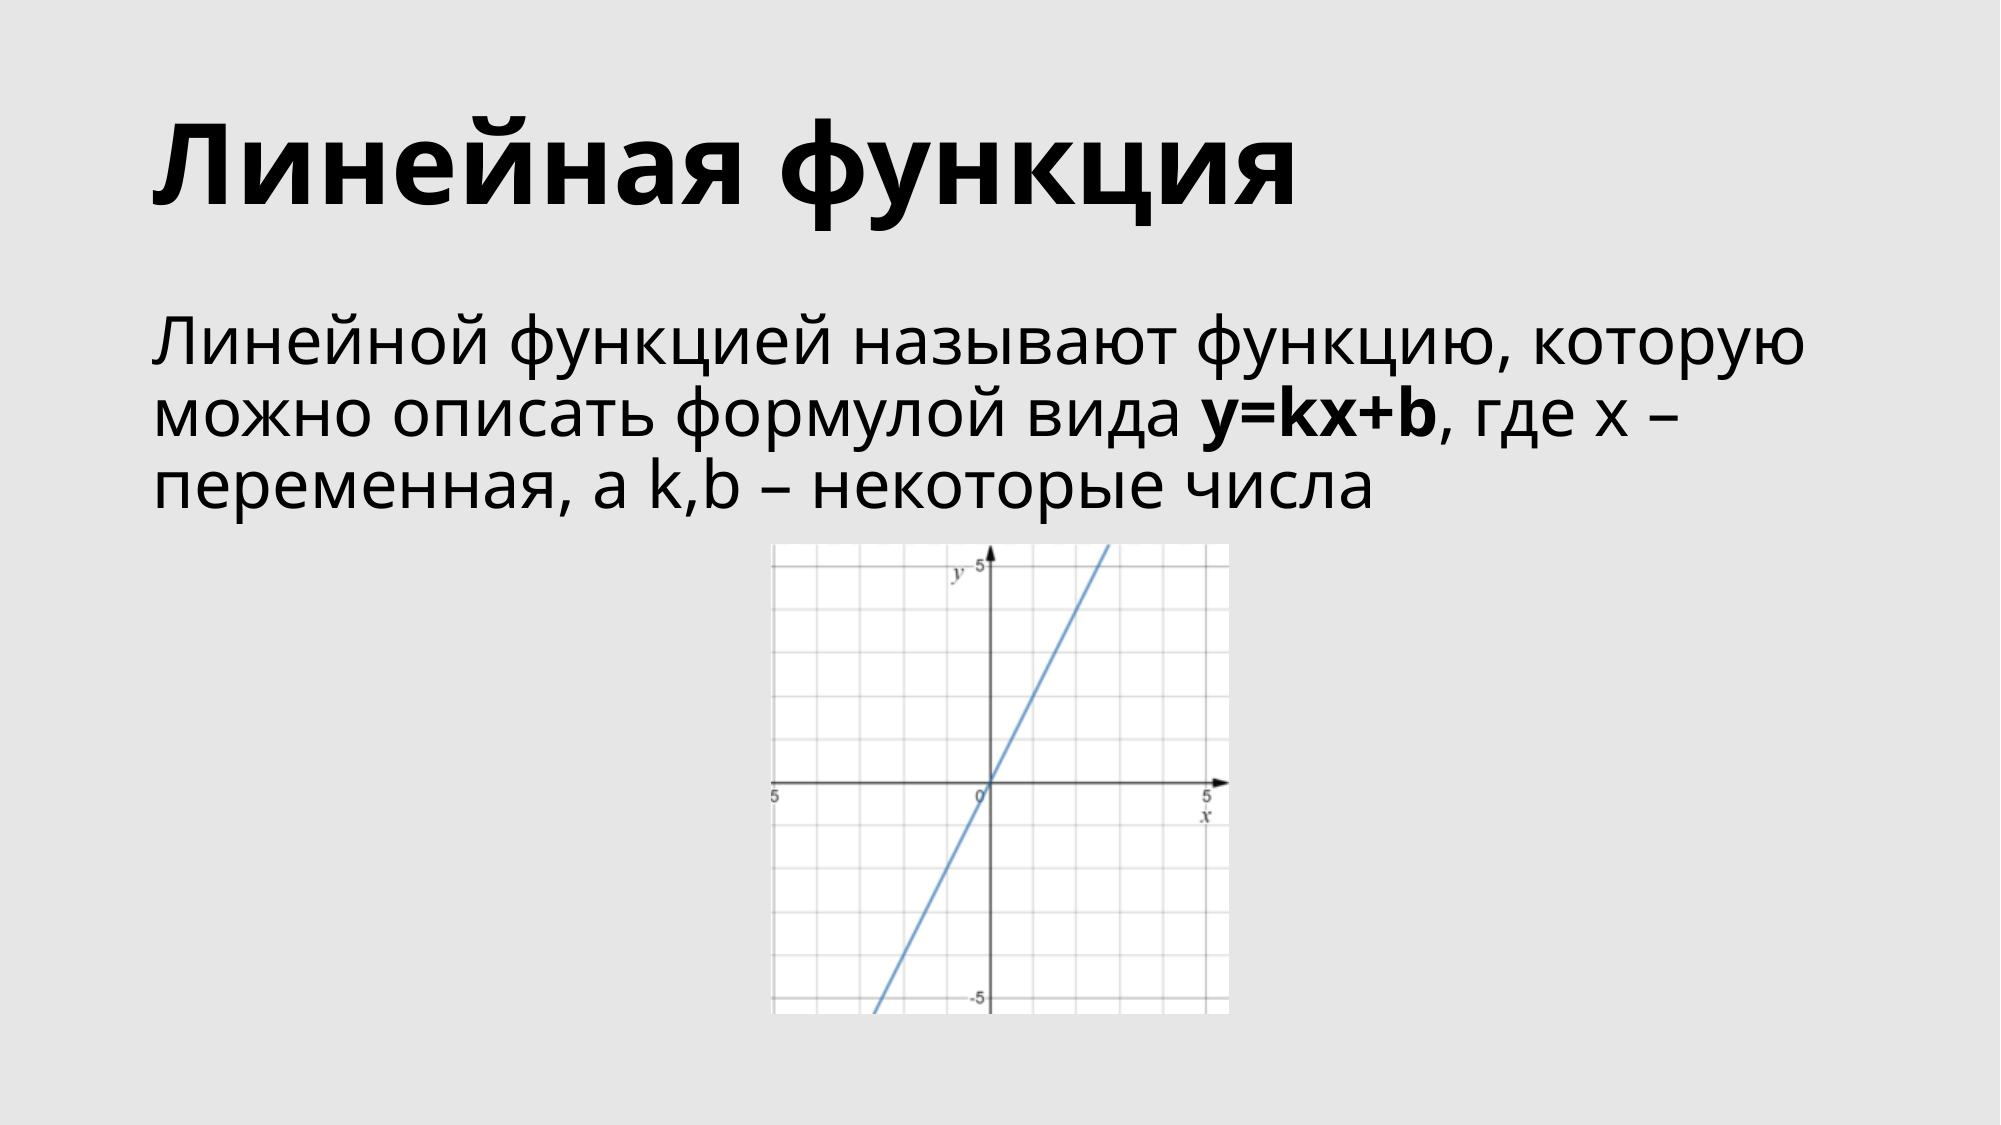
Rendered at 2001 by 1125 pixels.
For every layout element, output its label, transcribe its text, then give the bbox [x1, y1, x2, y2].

title Линейная функция [137, 59, 1863, 278]
list Линейной функцией называют функцию, которую можно описать формулой вида y=kx+b, где x – переменная, а k,b – некоторые числа [137, 299, 1863, 1014]
picture [771, 544, 1229, 1014]
